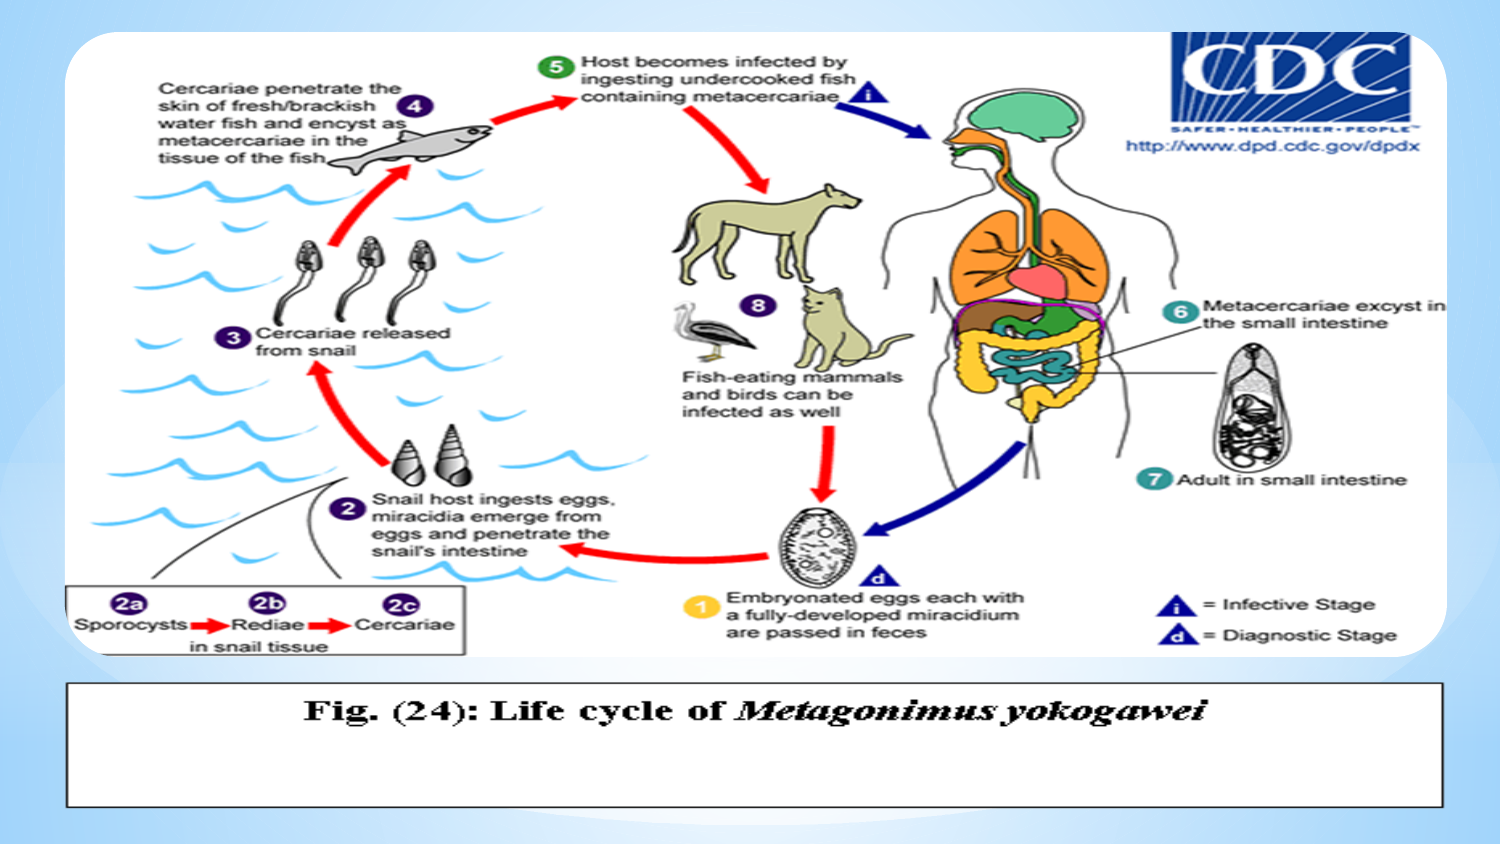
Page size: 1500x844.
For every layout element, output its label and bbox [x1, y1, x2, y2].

picture [64, 31, 1448, 658]
picture [64, 681, 1448, 811]
